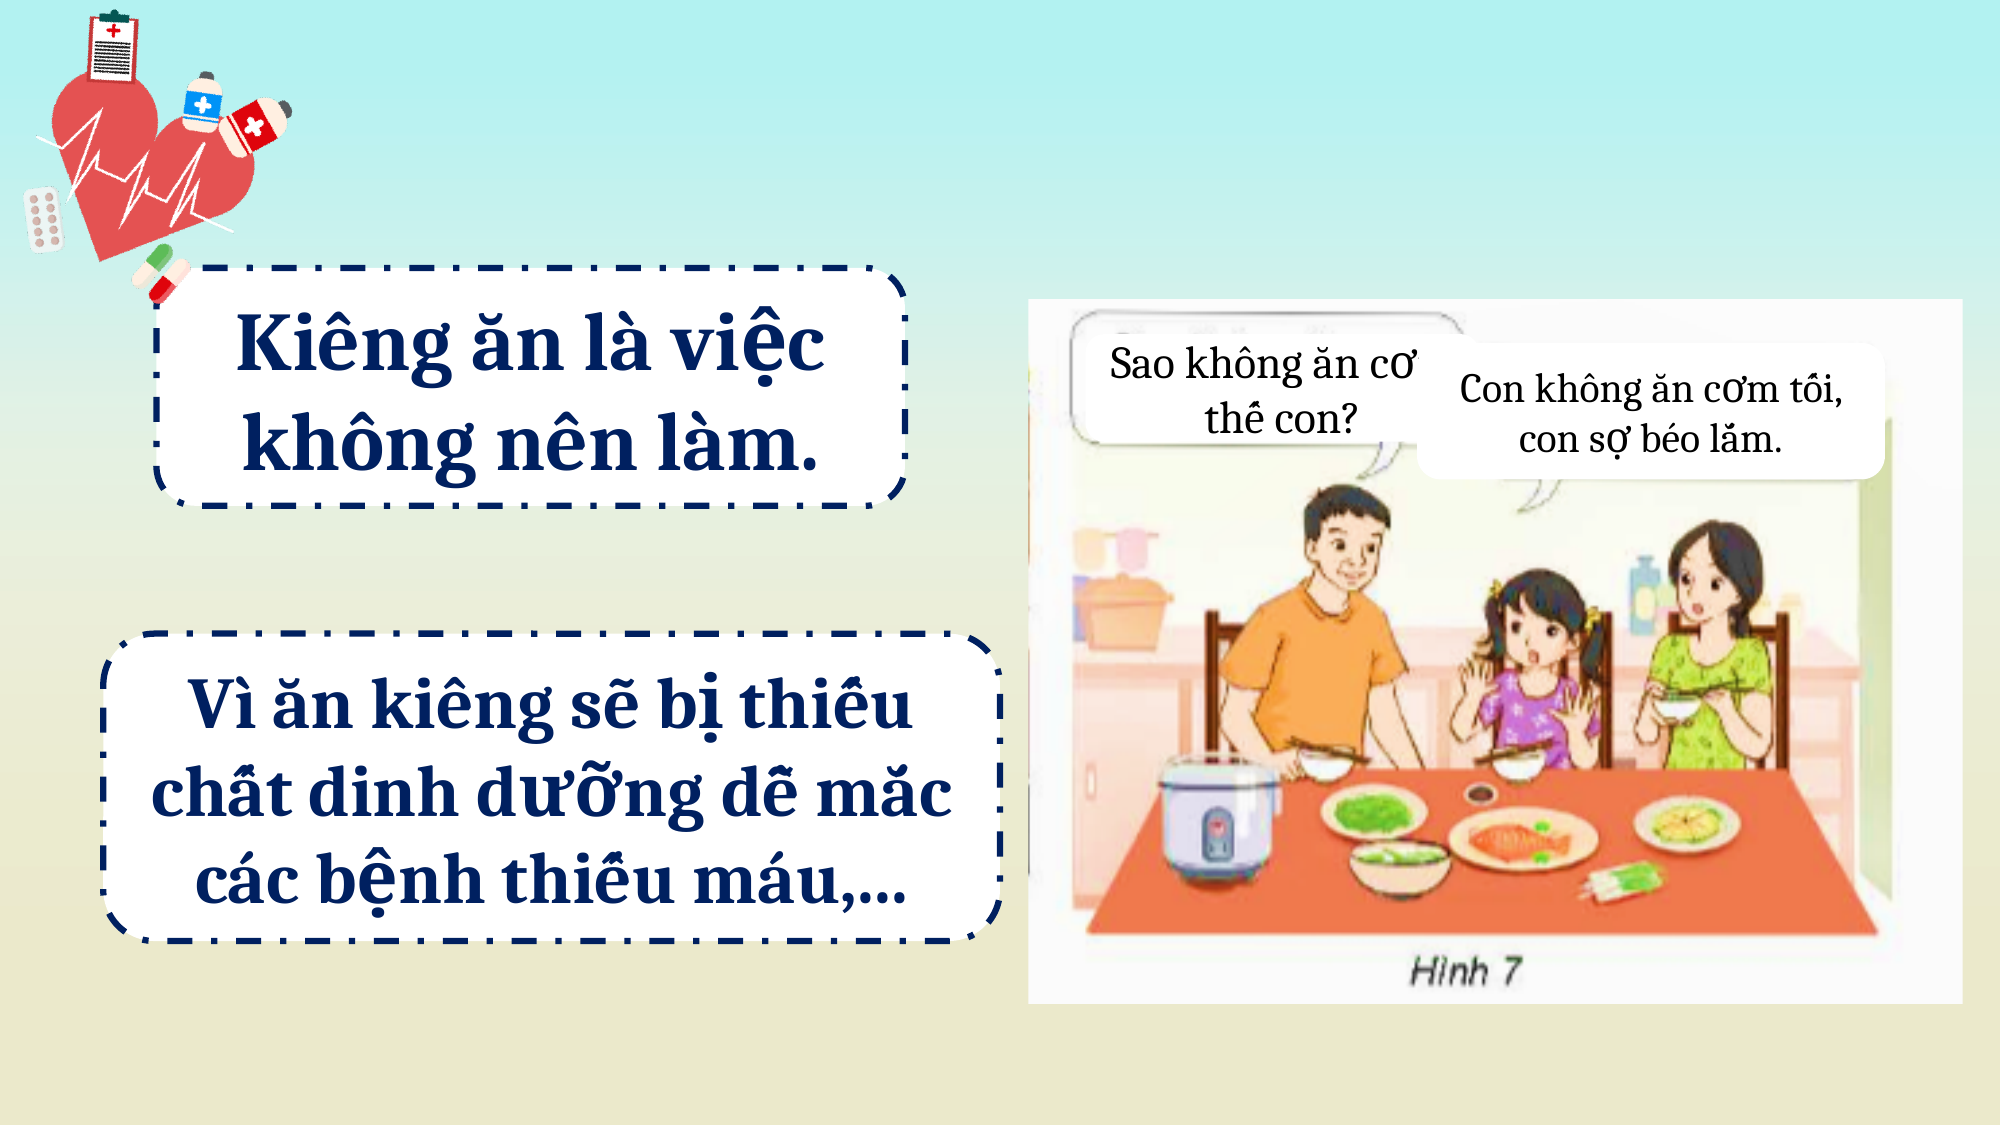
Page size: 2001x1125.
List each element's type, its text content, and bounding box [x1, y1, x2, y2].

text_box Vì ăn kiêng sẽ bị thiếu chất dinh dưỡng dễ mắc các bệnh thiếu máu,... [102, 632, 1002, 943]
text_box Kiêng ăn là việc không nên làm. [155, 266, 906, 507]
picture [0, 0, 2001, 1125]
